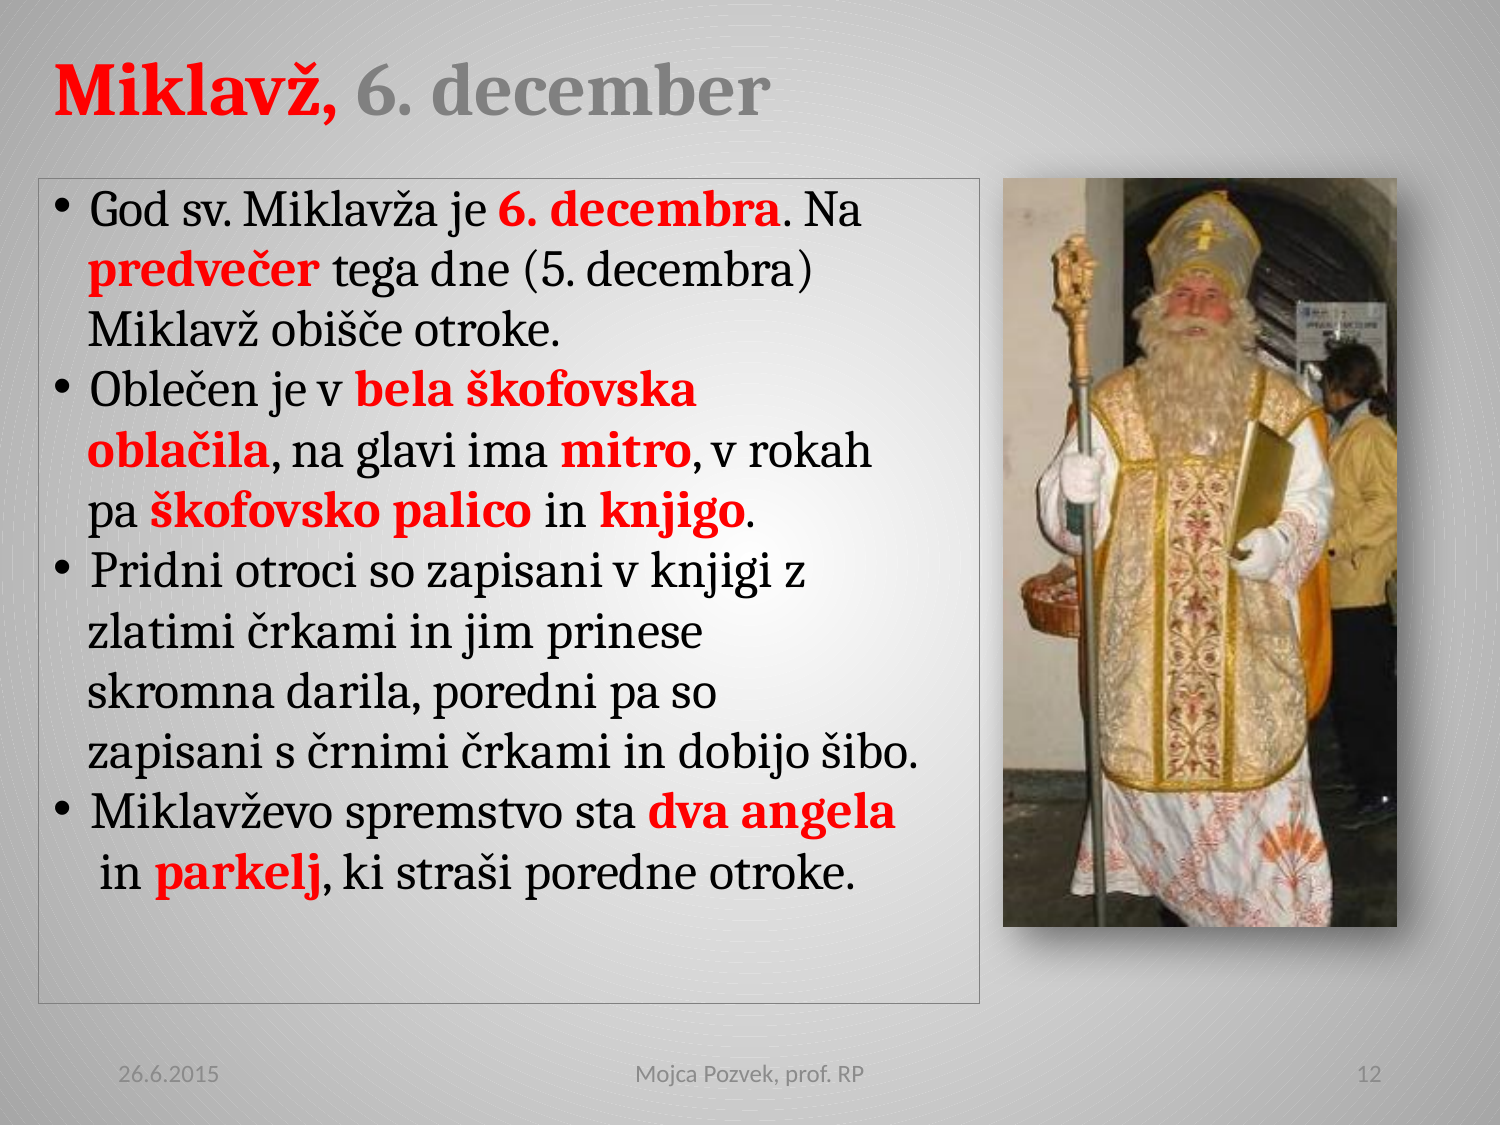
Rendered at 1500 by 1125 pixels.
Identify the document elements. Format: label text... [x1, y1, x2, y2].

picture [1003, 178, 1397, 927]
title Miklavž, 6. december [38, 42, 1332, 140]
slide_number 12 [1059, 1042, 1397, 1103]
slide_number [103, 1042, 441, 1103]
footer Mojca Pozvek, prof. RP [496, 1042, 1004, 1103]
list God sv. Miklavža je 6. decembra. Na predvečer tega dne (5. decembra) Miklavž obišče otroke. Oblečen je v bela škofovska oblačila, na glavi ima mitro, v rokah pa škofovsko palico in knjigo. Pridni otroci so zapisani v knjigi z zlatimi črkami in jim prinese skromna darila, poredni pa so zapisani s črnimi črkami in dobijo šibo. Miklavževo spremstvo sta dva angela in parkelj, ki straši poredne otroke. [38, 178, 980, 1004]
